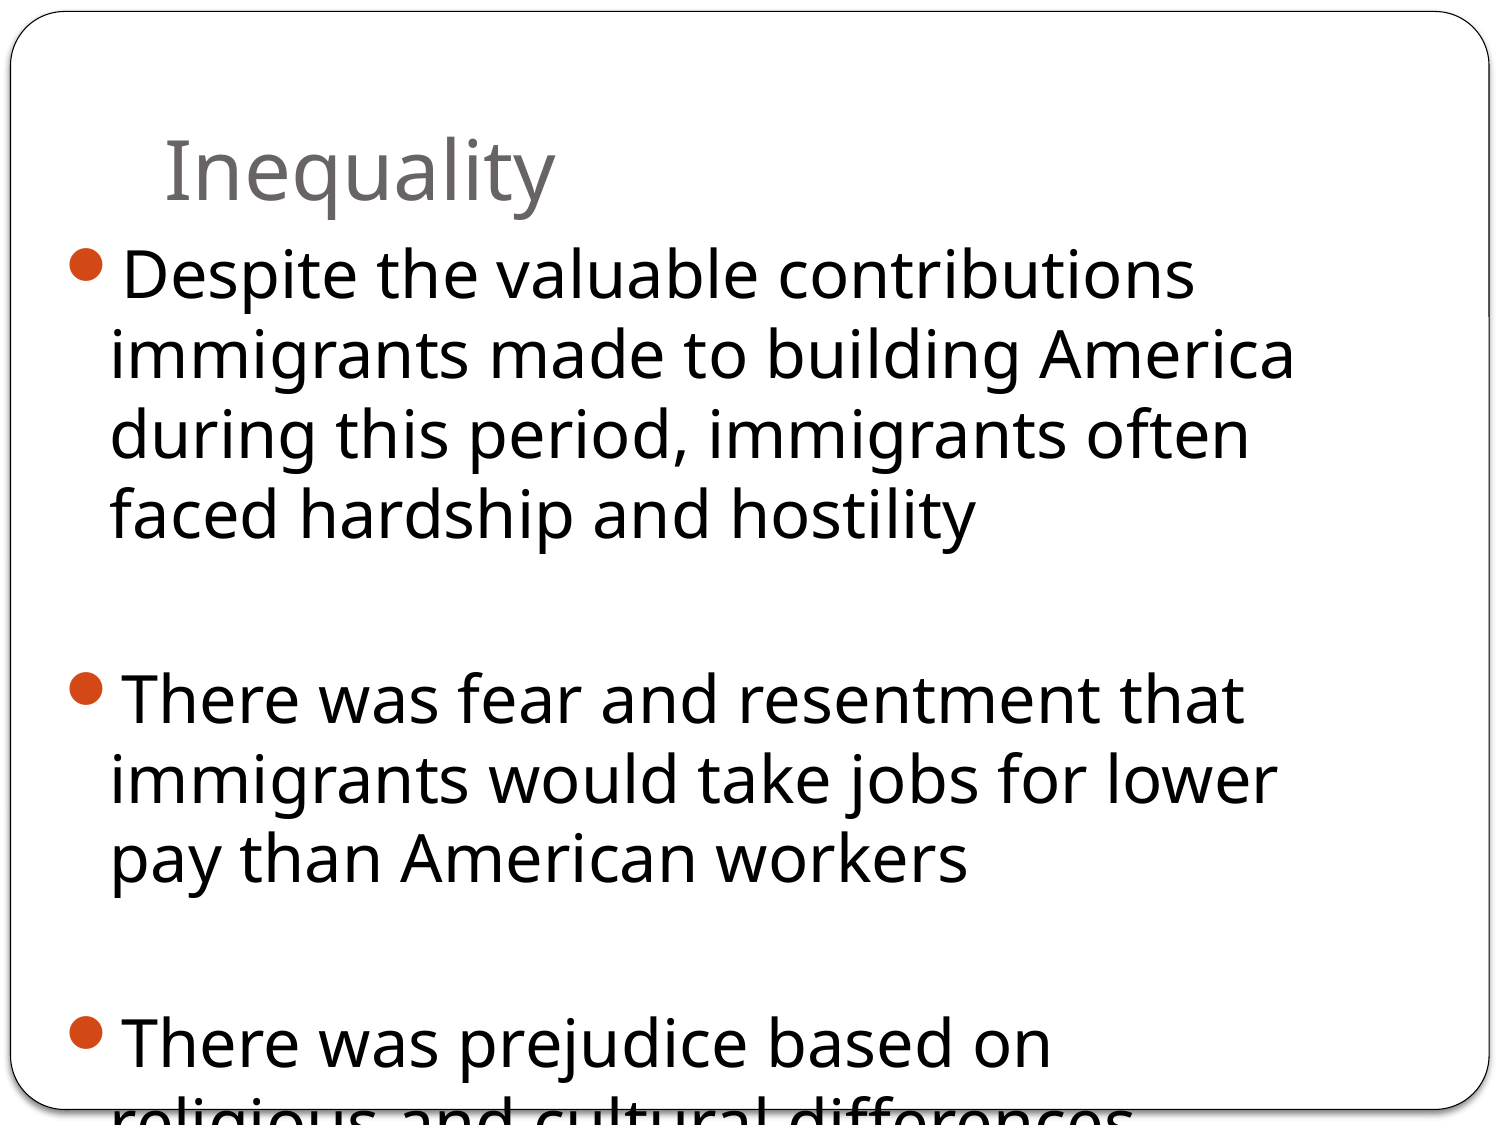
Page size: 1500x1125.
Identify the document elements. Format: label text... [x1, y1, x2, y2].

title Inequality [150, 45, 1425, 233]
list Despite the valuable contributions immigrants made to building America during this period, immigrants often faced hardship and hostility There was fear and resentment that immigrants would take jobs for lower pay than American workers There was prejudice based on religious and cultural differences [50, 224, 1325, 975]
